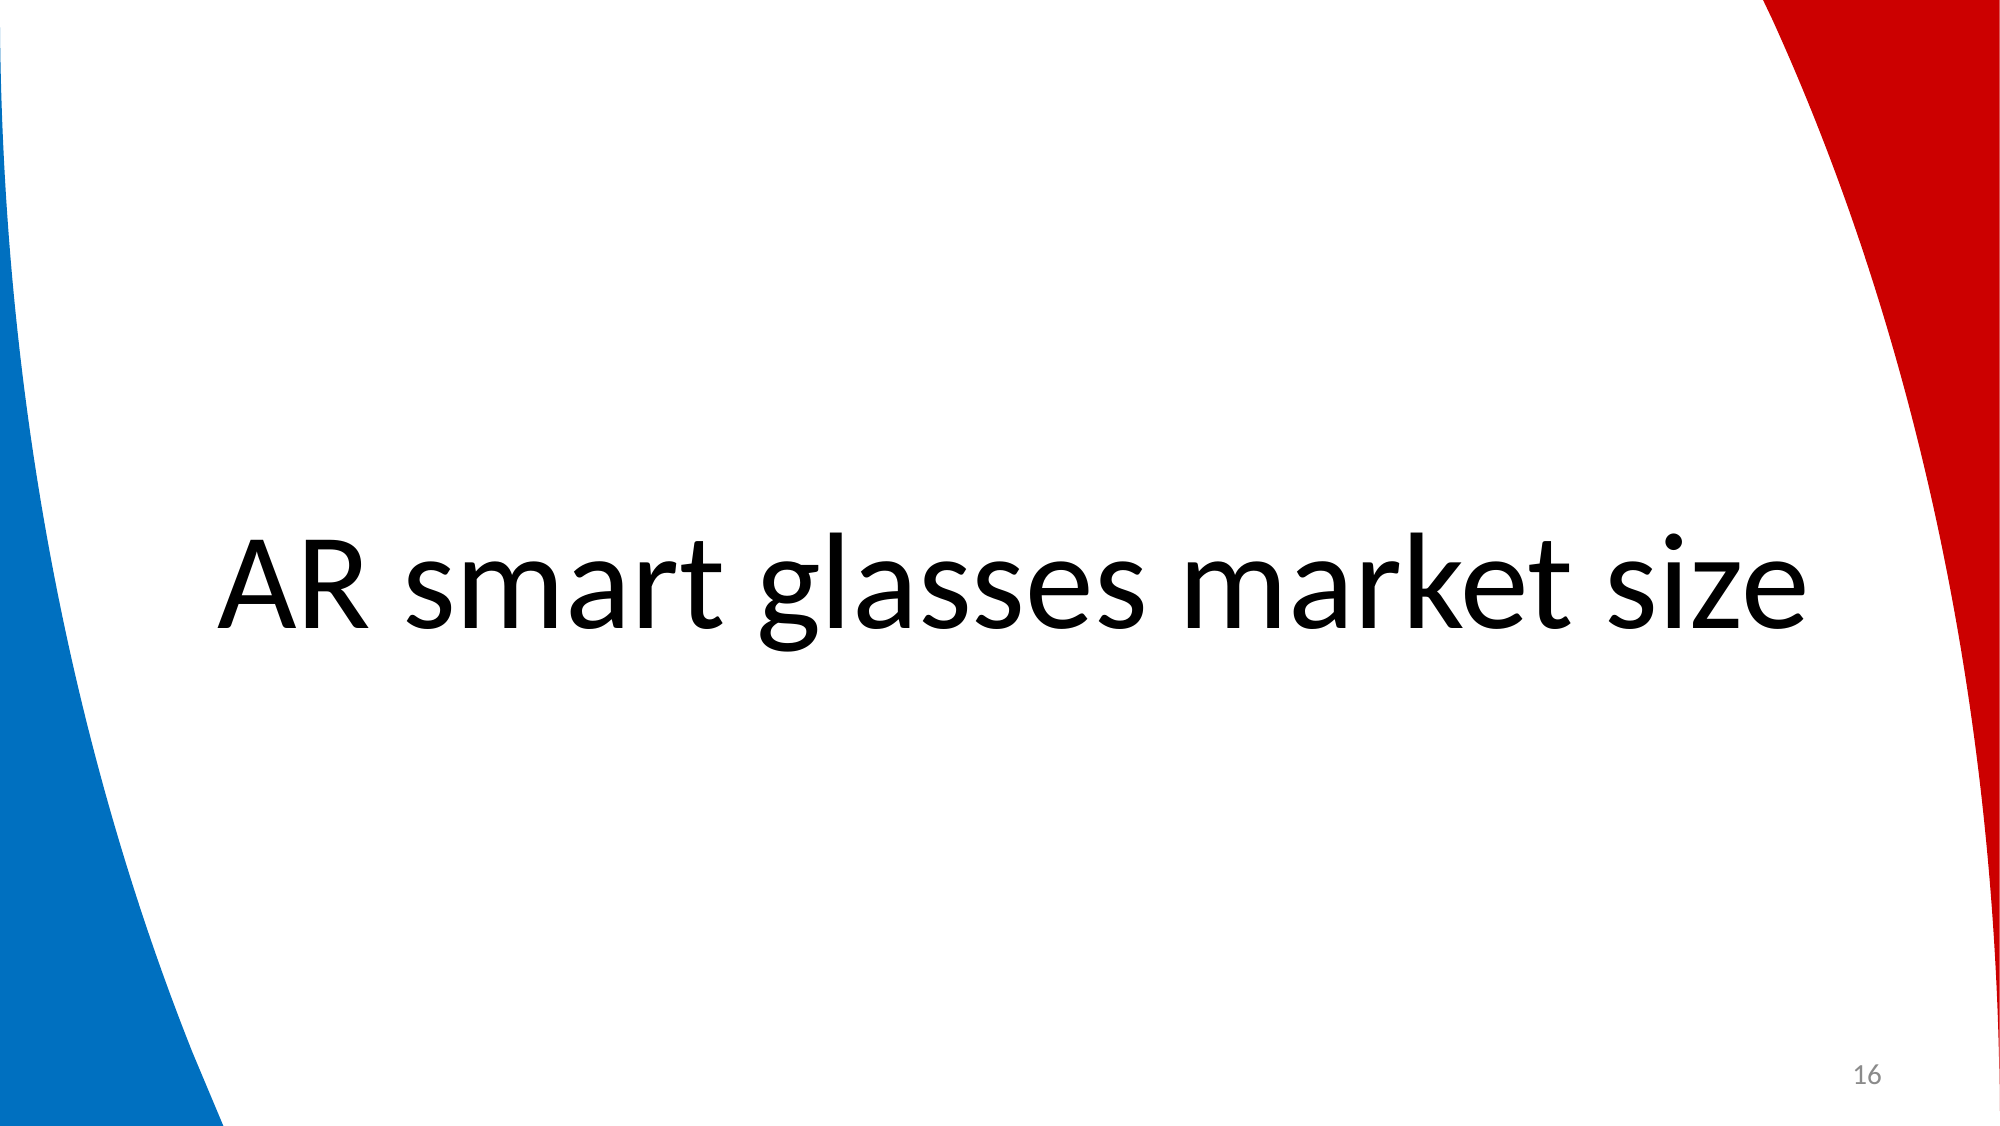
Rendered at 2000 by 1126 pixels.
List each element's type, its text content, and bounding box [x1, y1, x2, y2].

title AR smart glasses market size [113, 479, 1914, 668]
slide_number 15 [1433, 1042, 1900, 1103]
